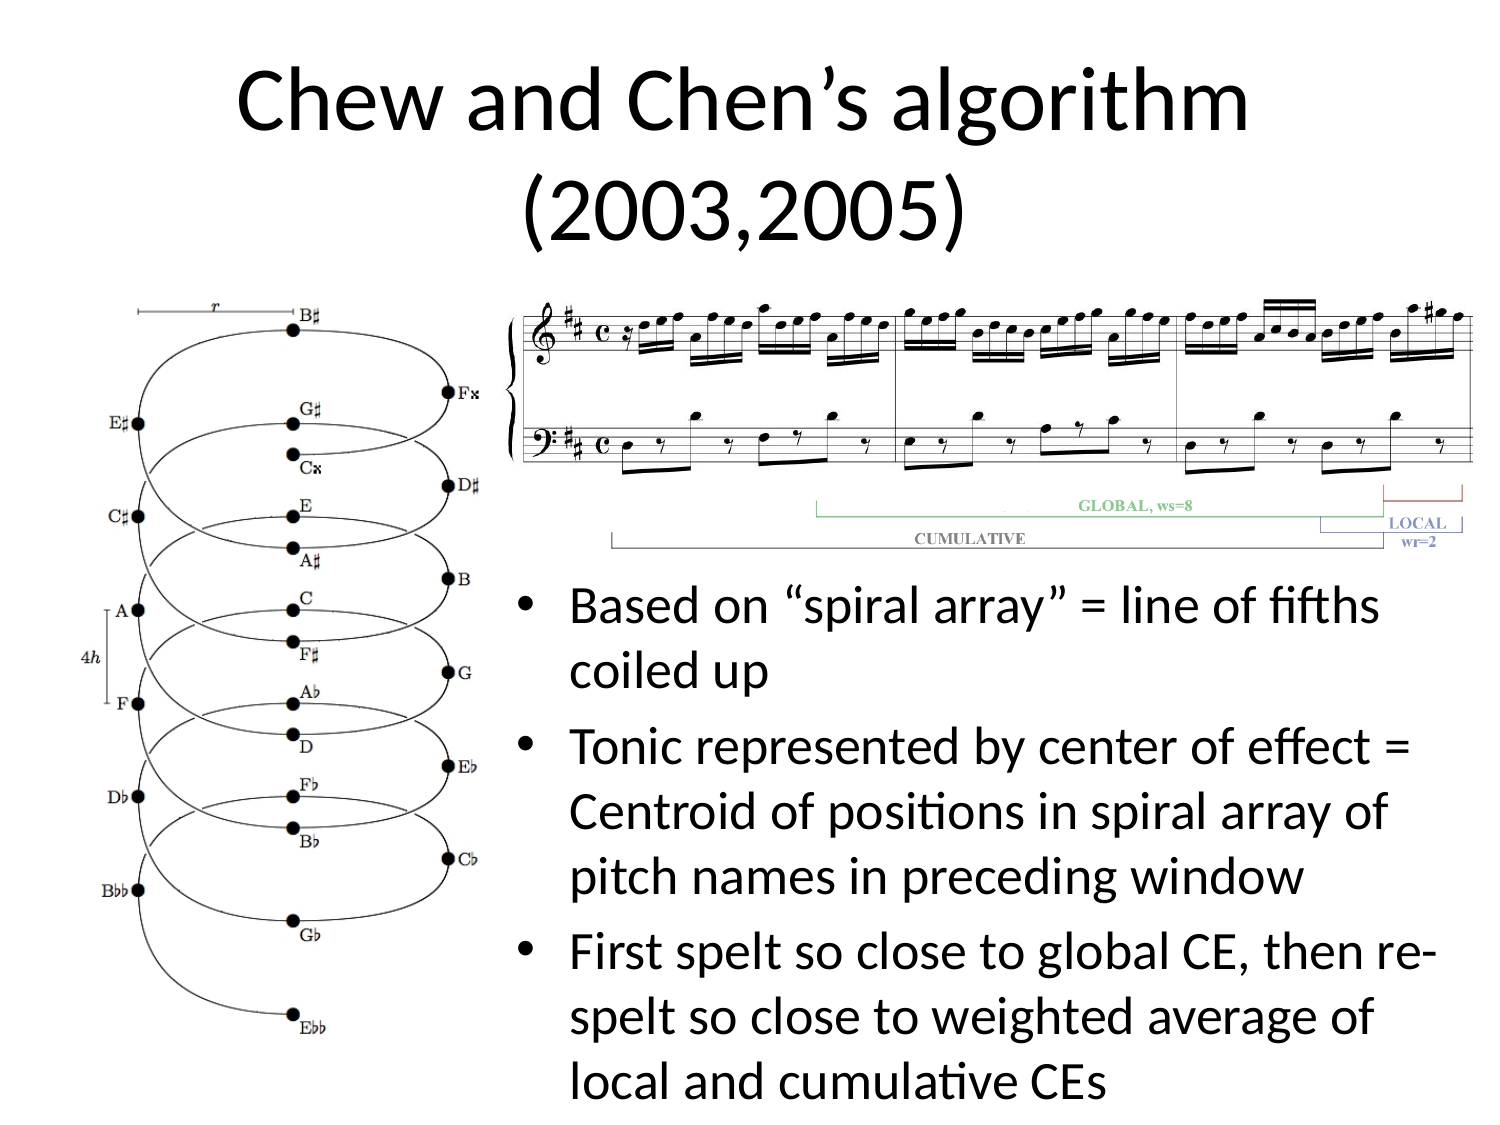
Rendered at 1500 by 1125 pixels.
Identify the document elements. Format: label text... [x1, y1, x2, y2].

picture [77, 299, 486, 1038]
list Based on “spiral array” = line of fifths coiled up Tonic represented by center of effect = Centroid of positions in spiral array of pitch names in preceding window First spelt so close to global CE, then re-spelt so close to weighted average of local and cumulative CEs [501, 562, 1500, 1125]
title Chew and Chen’s algorithm (2003,2005) [75, 31, 1415, 267]
picture [500, 295, 1474, 559]
